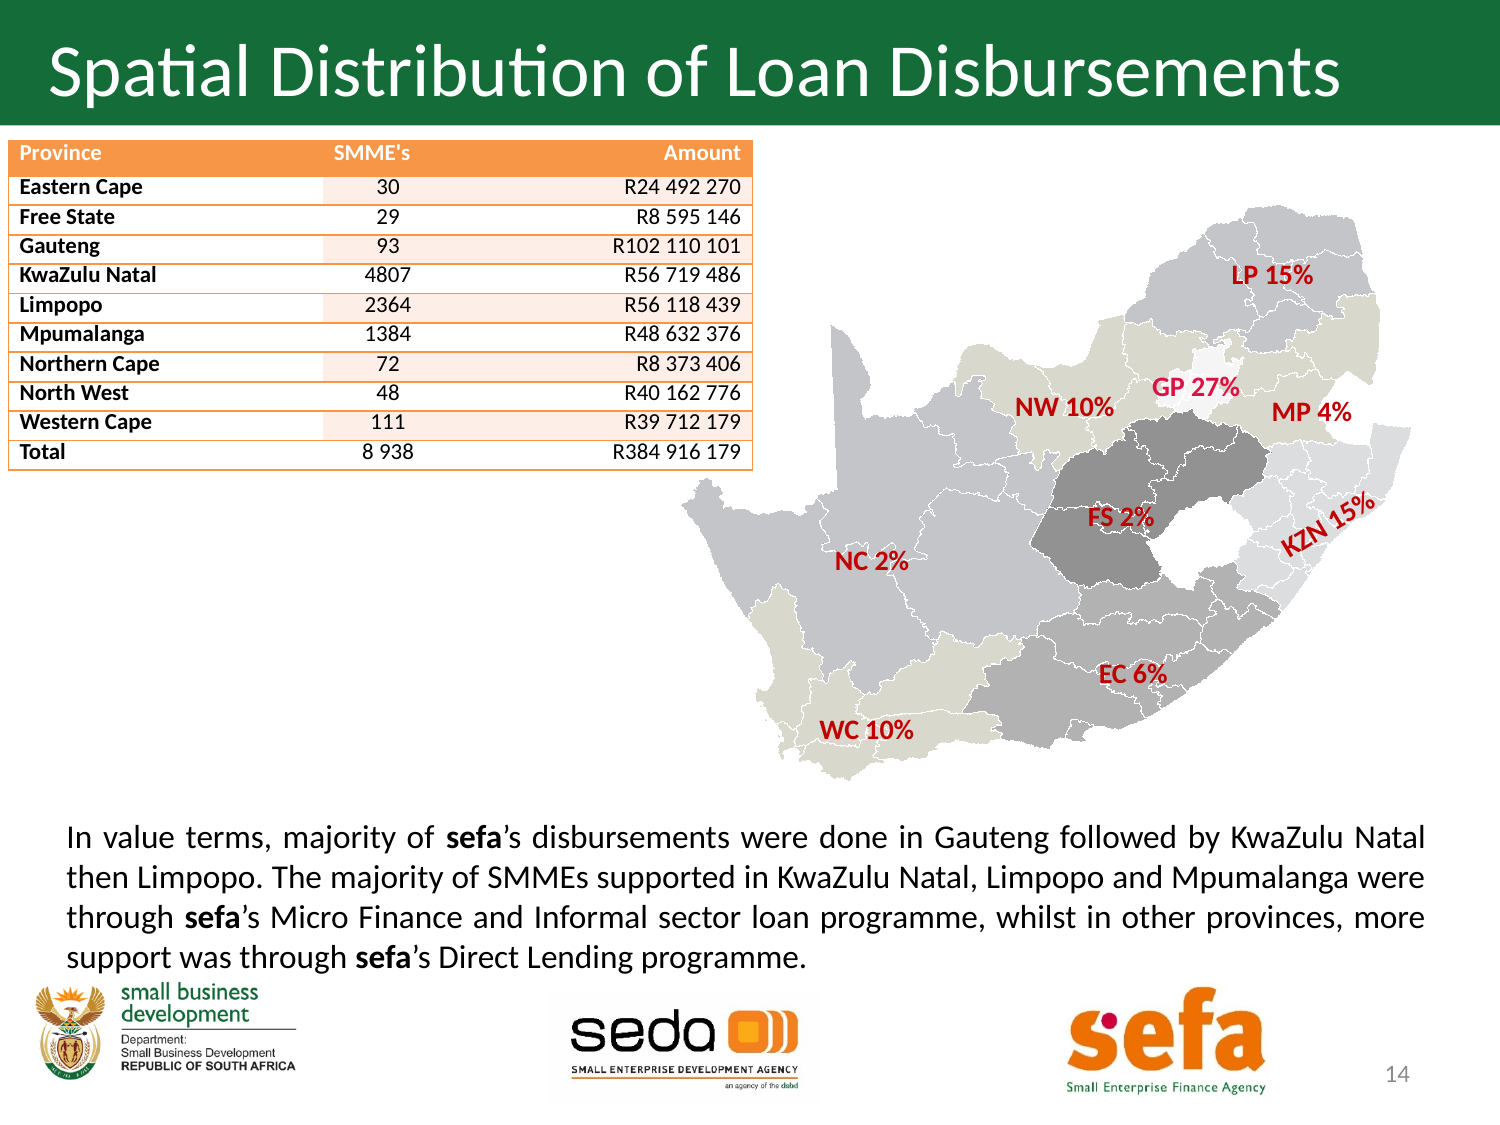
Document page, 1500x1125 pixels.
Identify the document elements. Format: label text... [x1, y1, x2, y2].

table_cell Total [9, 441, 323, 469]
table_cell 1384 [323, 324, 454, 351]
table_cell 8 938 [323, 441, 454, 469]
table_cell R384 916 179 [454, 441, 675, 469]
table_cell 30 [323, 177, 454, 204]
table_cell Western Cape [9, 412, 323, 440]
table_cell R56 719 486 [454, 265, 675, 293]
table_cell Free State [9, 206, 323, 234]
table_cell R8 595 146 [454, 206, 676, 234]
table_cell Mpumalanga [9, 324, 323, 351]
text_box Spatial Distribution of Loan Disbursements [33, 14, 1467, 120]
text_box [680, 204, 1413, 782]
table_header Amount [454, 142, 752, 175]
table_cell R40 162 776 [454, 383, 675, 410]
table_cell Northern Cape [9, 353, 323, 381]
table_cell 72 [323, 353, 454, 381]
table_cell 29 [323, 206, 454, 234]
table_cell 2364 [323, 294, 454, 322]
table_cell R39 712 179 [454, 412, 675, 440]
table_cell 111 [323, 412, 454, 440]
table_cell R8 373 406 [454, 353, 675, 381]
table_cell KwaZulu Natal [9, 265, 323, 293]
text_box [27, 874, 1271, 1125]
table_header SMME's [323, 142, 454, 175]
text_box In value terms, majority of sefa’s disbursements were done in Gauteng followed by KwaZulu Natal then Limpopo. The majority of SMMEs supported in KwaZulu Natal, Limpopo and Mpumalanga were through sefa’s Micro Finance and Informal sector loan programme, whilst in other provinces, more support was through sefa’s Direct Lending programme. [51, 808, 1443, 983]
table_cell 93 [323, 236, 454, 263]
table_cell R24 492 270 [454, 177, 752, 204]
table_cell R102 110 101 [454, 236, 675, 263]
table_cell Gauteng [9, 236, 323, 263]
table_cell 4807 [323, 265, 454, 293]
table_cell North West [9, 383, 323, 410]
slide_number 14 [1274, 1042, 1425, 1103]
table_cell R48 632 376 [454, 324, 675, 351]
table_header Province [9, 142, 323, 175]
table_cell Eastern Cape [9, 177, 323, 204]
table_cell 48 [323, 383, 454, 410]
table_cell R56 118 439 [454, 294, 675, 322]
text_box [0, 0, 1500, 126]
table_cell Limpopo [9, 294, 323, 322]
